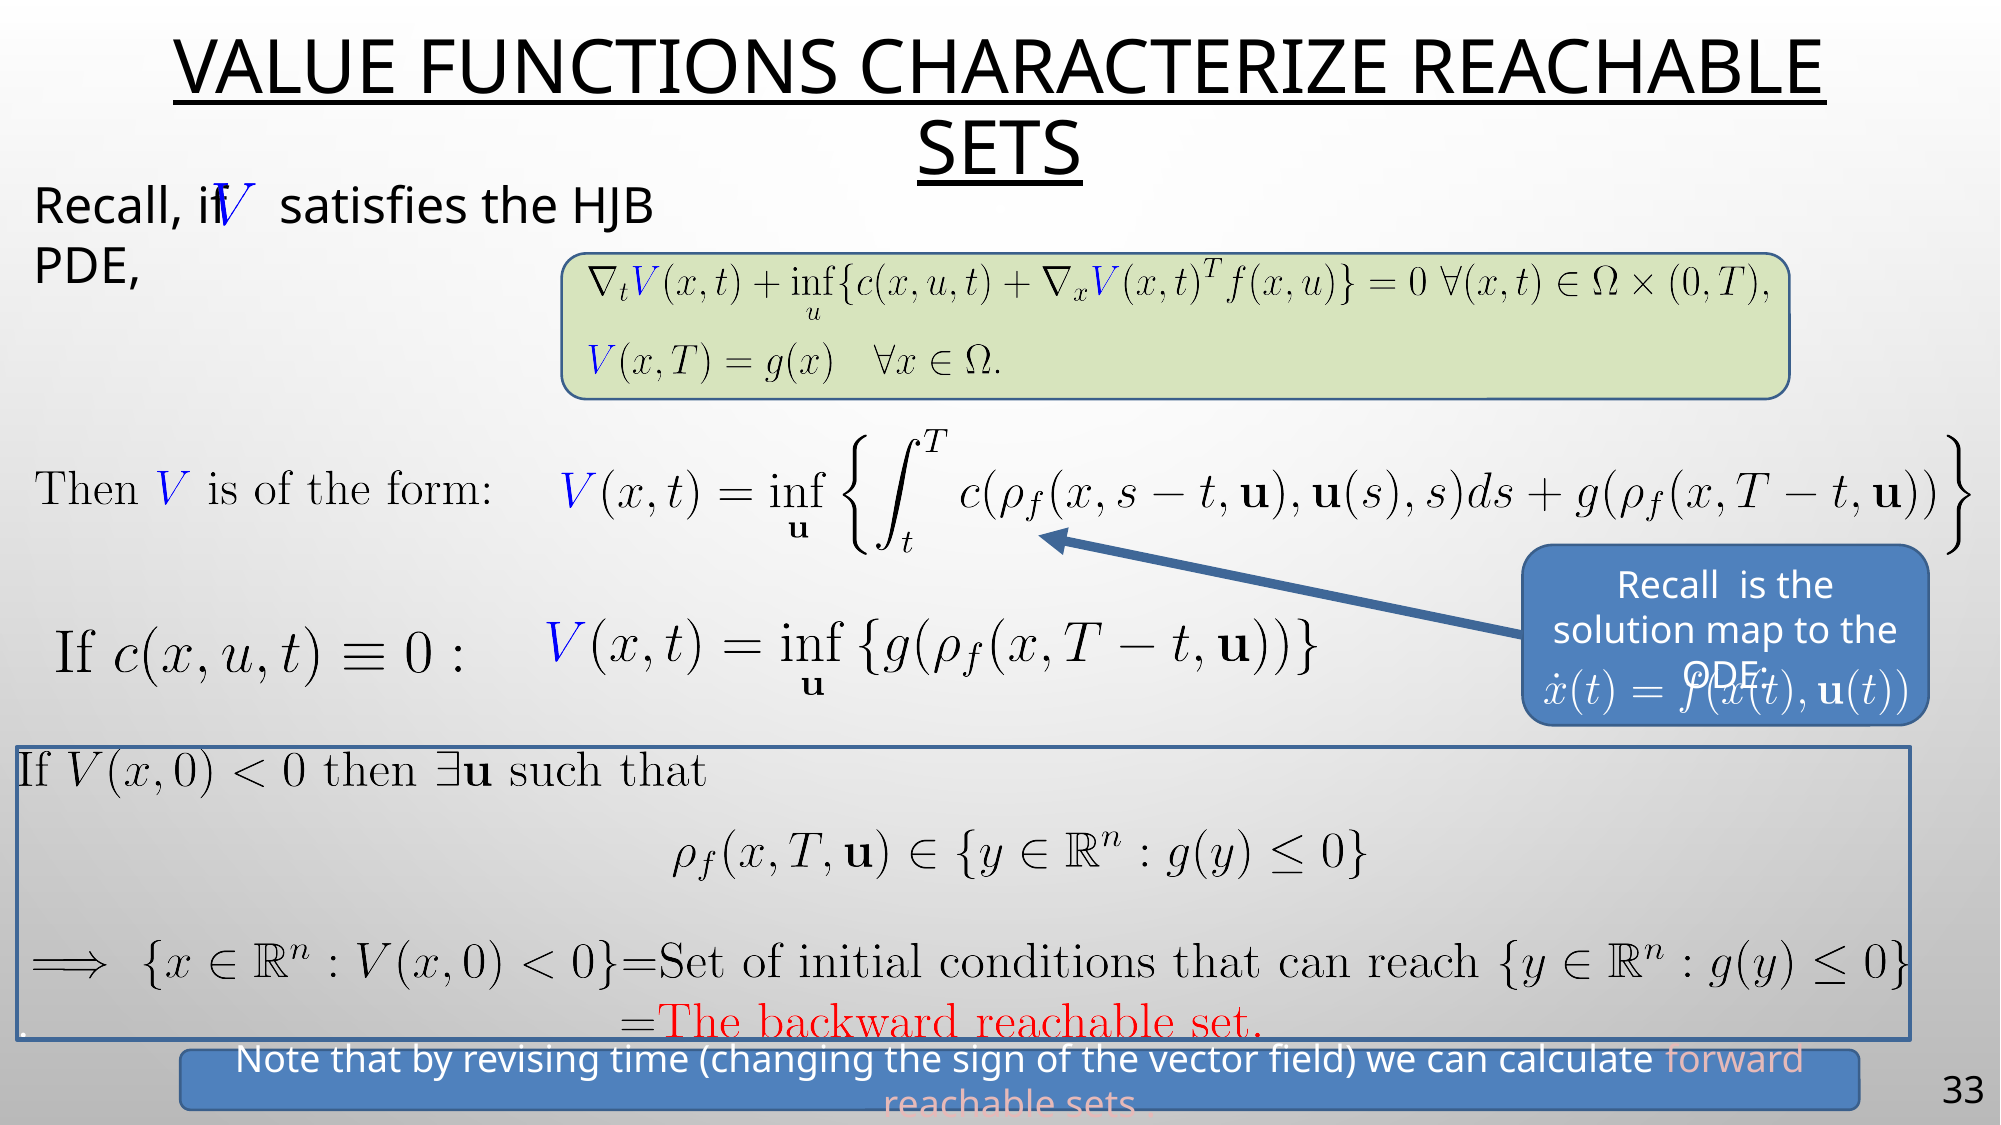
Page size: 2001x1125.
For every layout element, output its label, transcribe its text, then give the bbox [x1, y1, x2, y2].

picture [0, 0, 2000, 1125]
text_box Recall, if satisfies the HJB PDE, [18, 166, 755, 302]
text_box [560, 252, 1791, 401]
picture [588, 257, 1768, 384]
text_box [1037, 535, 1523, 636]
text_box Note that by revising time (changing the sign of the vector field) we can calculate forward reachable sets . [178, 1048, 1861, 1112]
title Value Functions Characterize Reachable Sets [149, 0, 1851, 242]
slide_number 33 [1874, 1061, 2000, 1122]
picture [212, 182, 256, 226]
